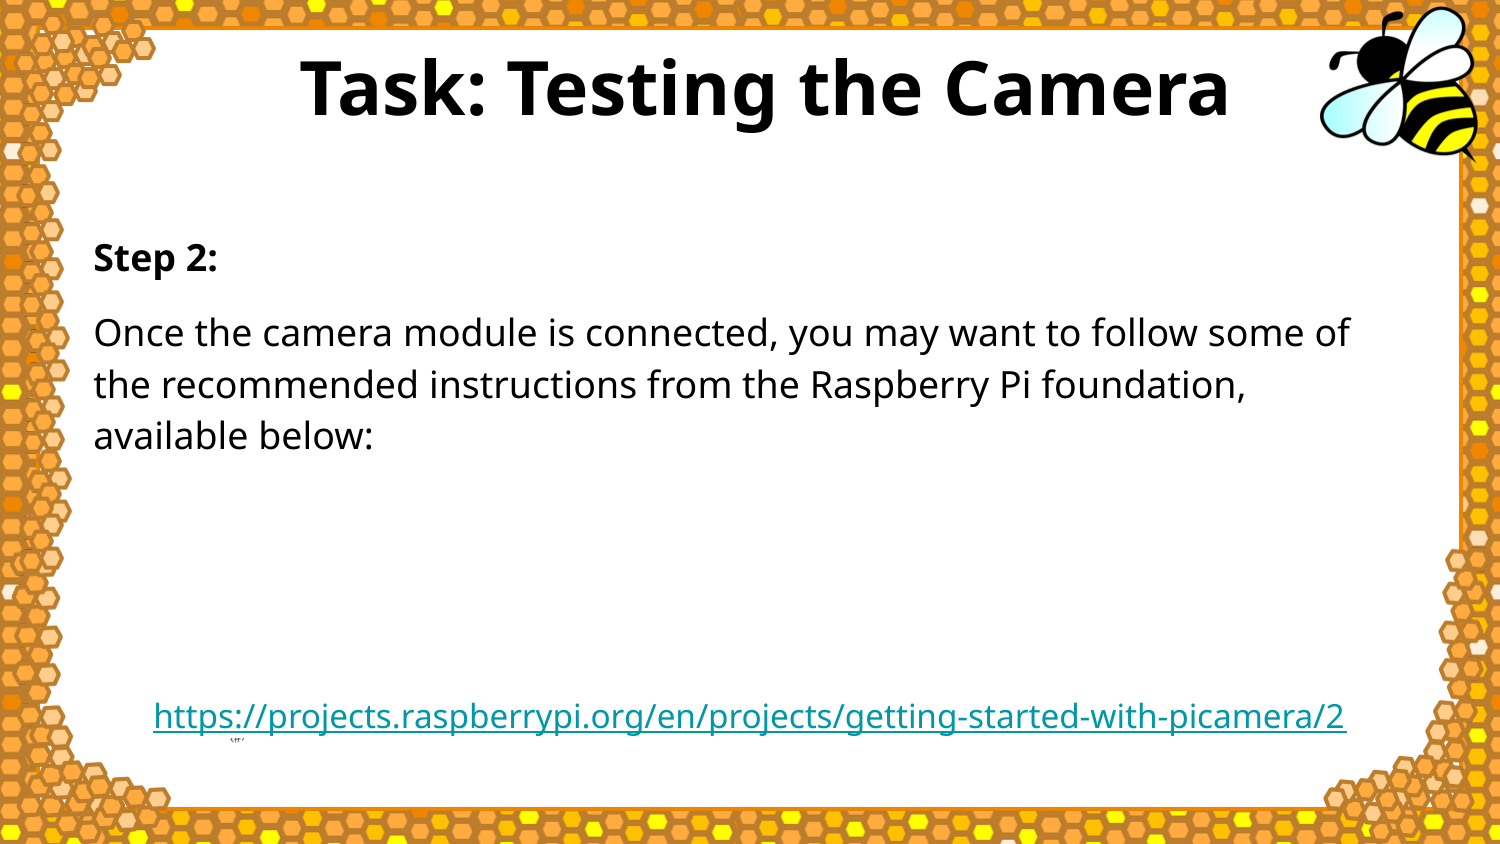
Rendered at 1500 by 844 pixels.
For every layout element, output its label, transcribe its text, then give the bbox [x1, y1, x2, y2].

picture [0, 0, 1500, 844]
text_box Task: Testing the Camera [285, 16, 1247, 155]
text_box Step 2: Once the camera module is connected, you may want to follow some of the recommended instructions from the Raspberry Pi foundation, available below: https://projects.raspberrypi.org/en/projects/getting-started-with-picamera/2 [78, 219, 1422, 577]
